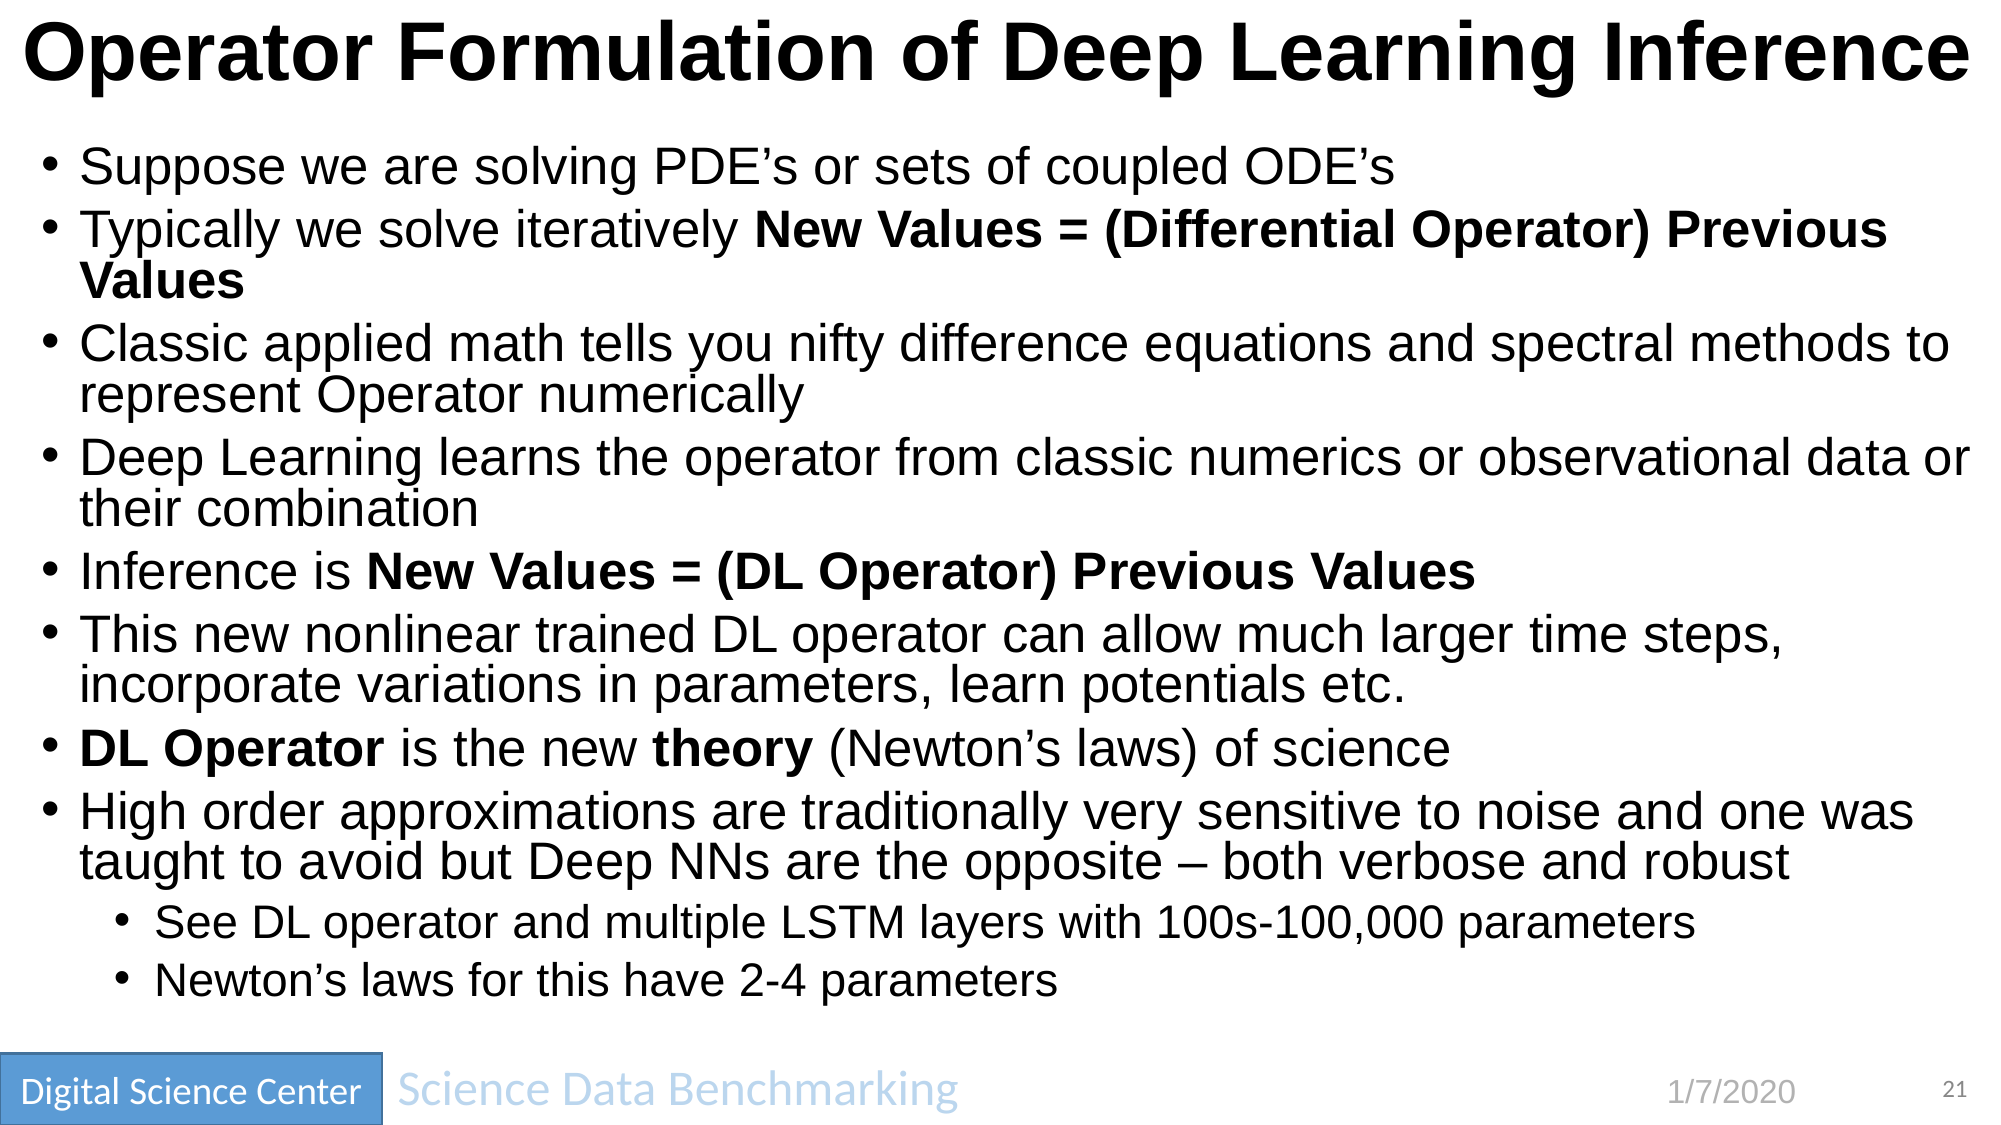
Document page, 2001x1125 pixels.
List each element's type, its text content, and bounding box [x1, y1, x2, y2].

slide_number 21 [1803, 1057, 1983, 1118]
list Suppose we are solving PDE’s or sets of coupled ODE’s Typically we solve iteratively New Values = (Differential Operator) Previous Values Classic applied math tells you nifty difference equations and spectral methods to represent Operator numerically Deep Learning learns the operator from classic numerics or observational data or their combination Inference is New Values = (DL Operator) Previous Values This new nonlinear trained DL operator can allow much larger time steps, incorporate variations in parameters, learn potentials etc. DL Operator is the new theory (Newton’s laws) of science High order approximations are traditionally very sensitive to noise and one was taught to avoid but Deep NNs are the opposite – both verbose and robust See DL operator and multiple LSTM layers with 100s-100,000 parameters Newton’s laws for this have 2-4 parameters [25, 136, 2000, 1043]
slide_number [1651, 1060, 1842, 1121]
title Operator Formulation of Deep Learning Inference [7, 0, 2000, 116]
